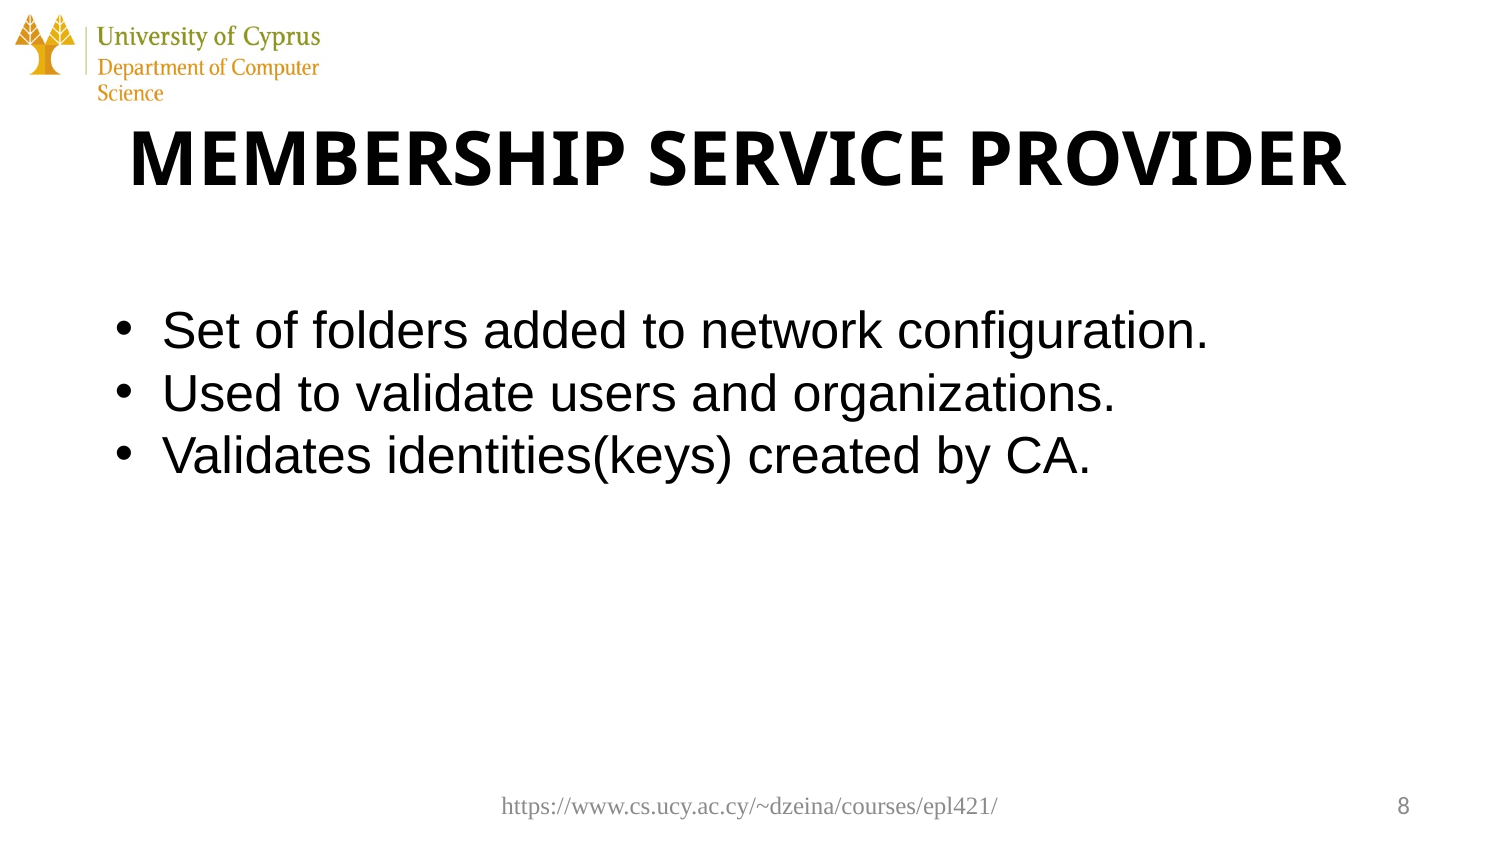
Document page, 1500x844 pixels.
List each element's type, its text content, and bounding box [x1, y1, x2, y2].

footer https://www.cs.ucy.ac.cy/~dzeina/courses/epl421/ [459, 782, 1040, 827]
title Membership Service Provider [112, 102, 1425, 210]
slide_number 8 [1074, 782, 1425, 827]
picture [0, 0, 341, 132]
text_box Set of folders added to network configuration. Used to validate users and organizations. Validates identities(keys) created by CA. [100, 289, 1365, 554]
